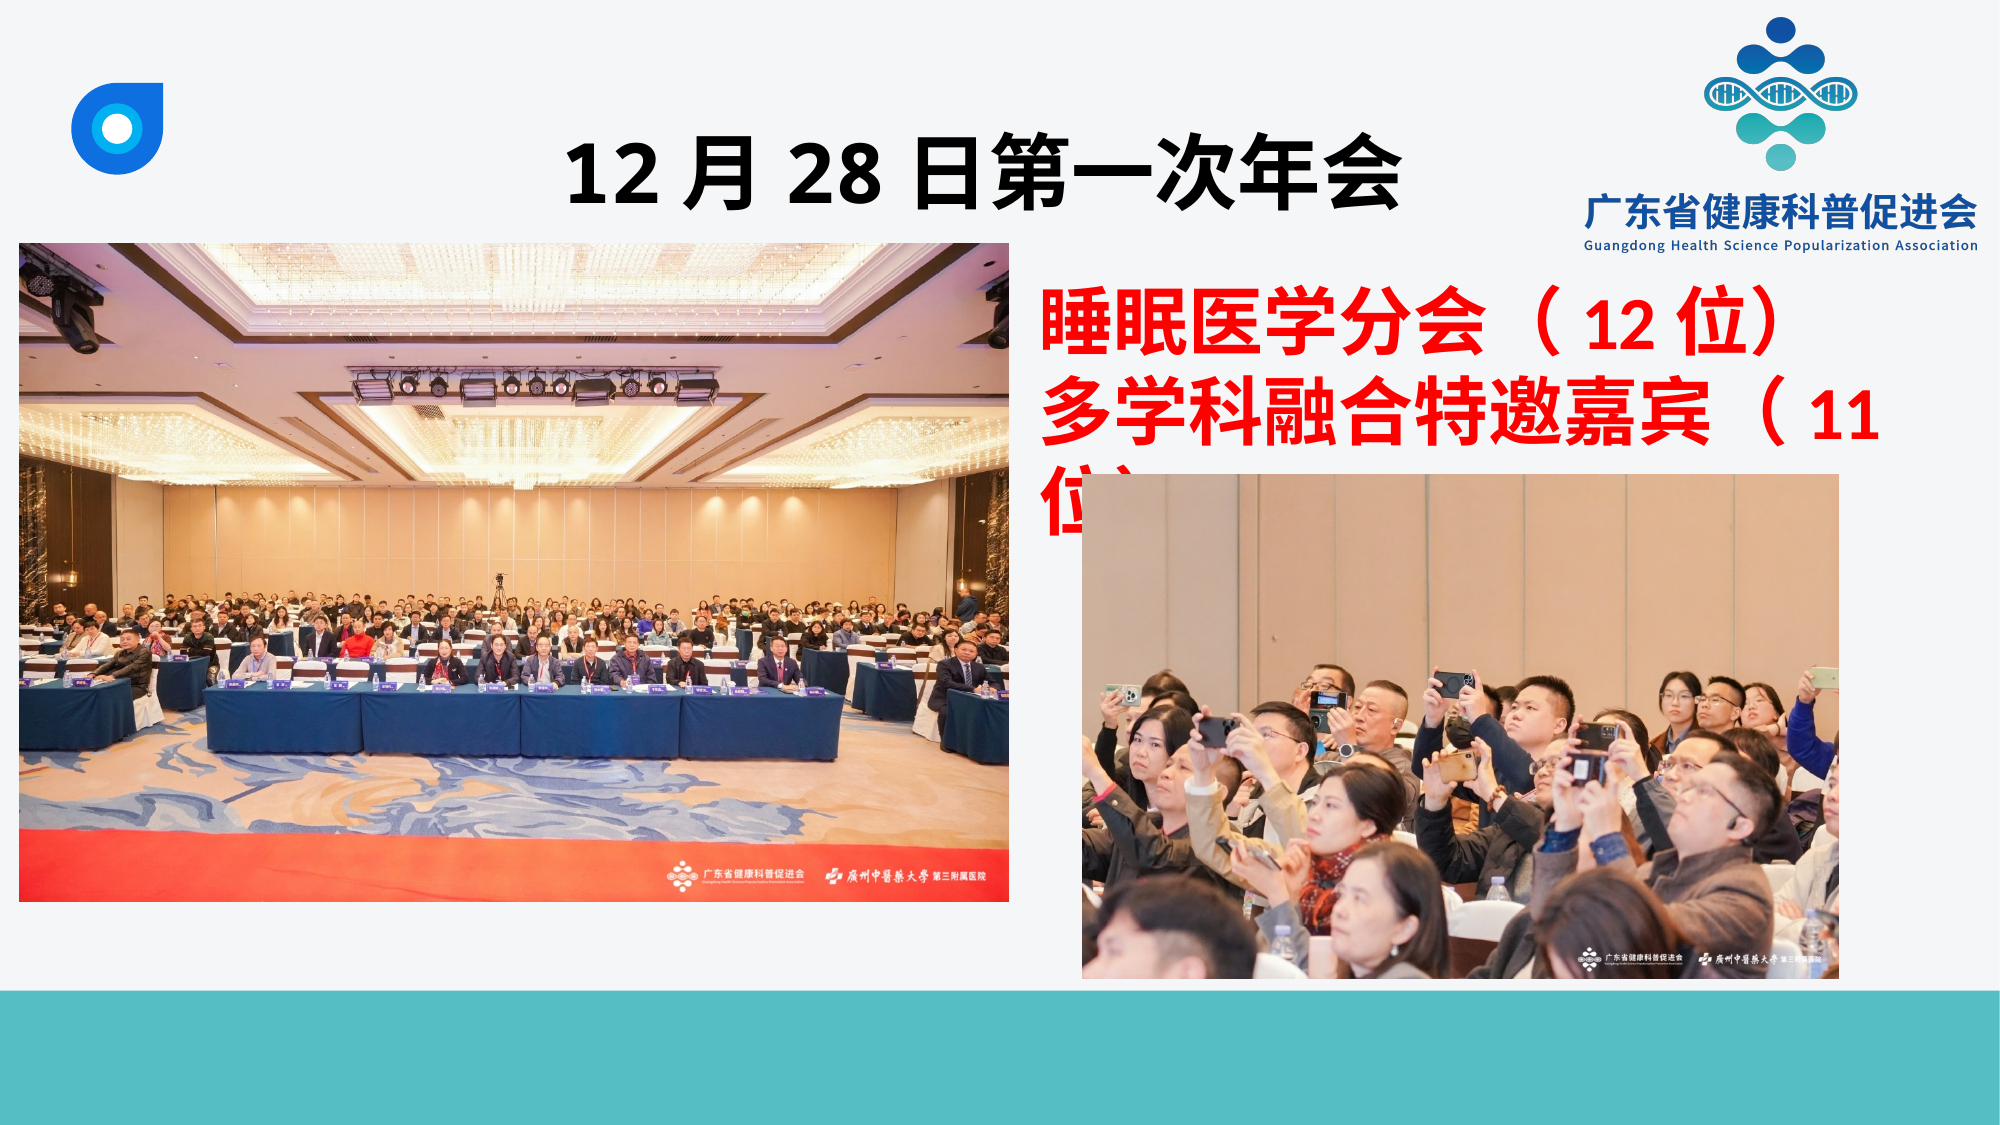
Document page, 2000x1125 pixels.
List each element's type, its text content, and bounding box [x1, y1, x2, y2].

text_box [45, 262, 1995, 1100]
picture [1561, 0, 2000, 281]
text_box 12月28日第一次年会 [83, 62, 1556, 262]
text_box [71, 82, 164, 175]
picture [19, 242, 1010, 902]
text_box [0, 989, 2000, 1125]
picture [1082, 474, 1839, 979]
text_box 睡眠医学分会（12位） 多学科融合特邀嘉宾（11位） [1023, 267, 1969, 552]
